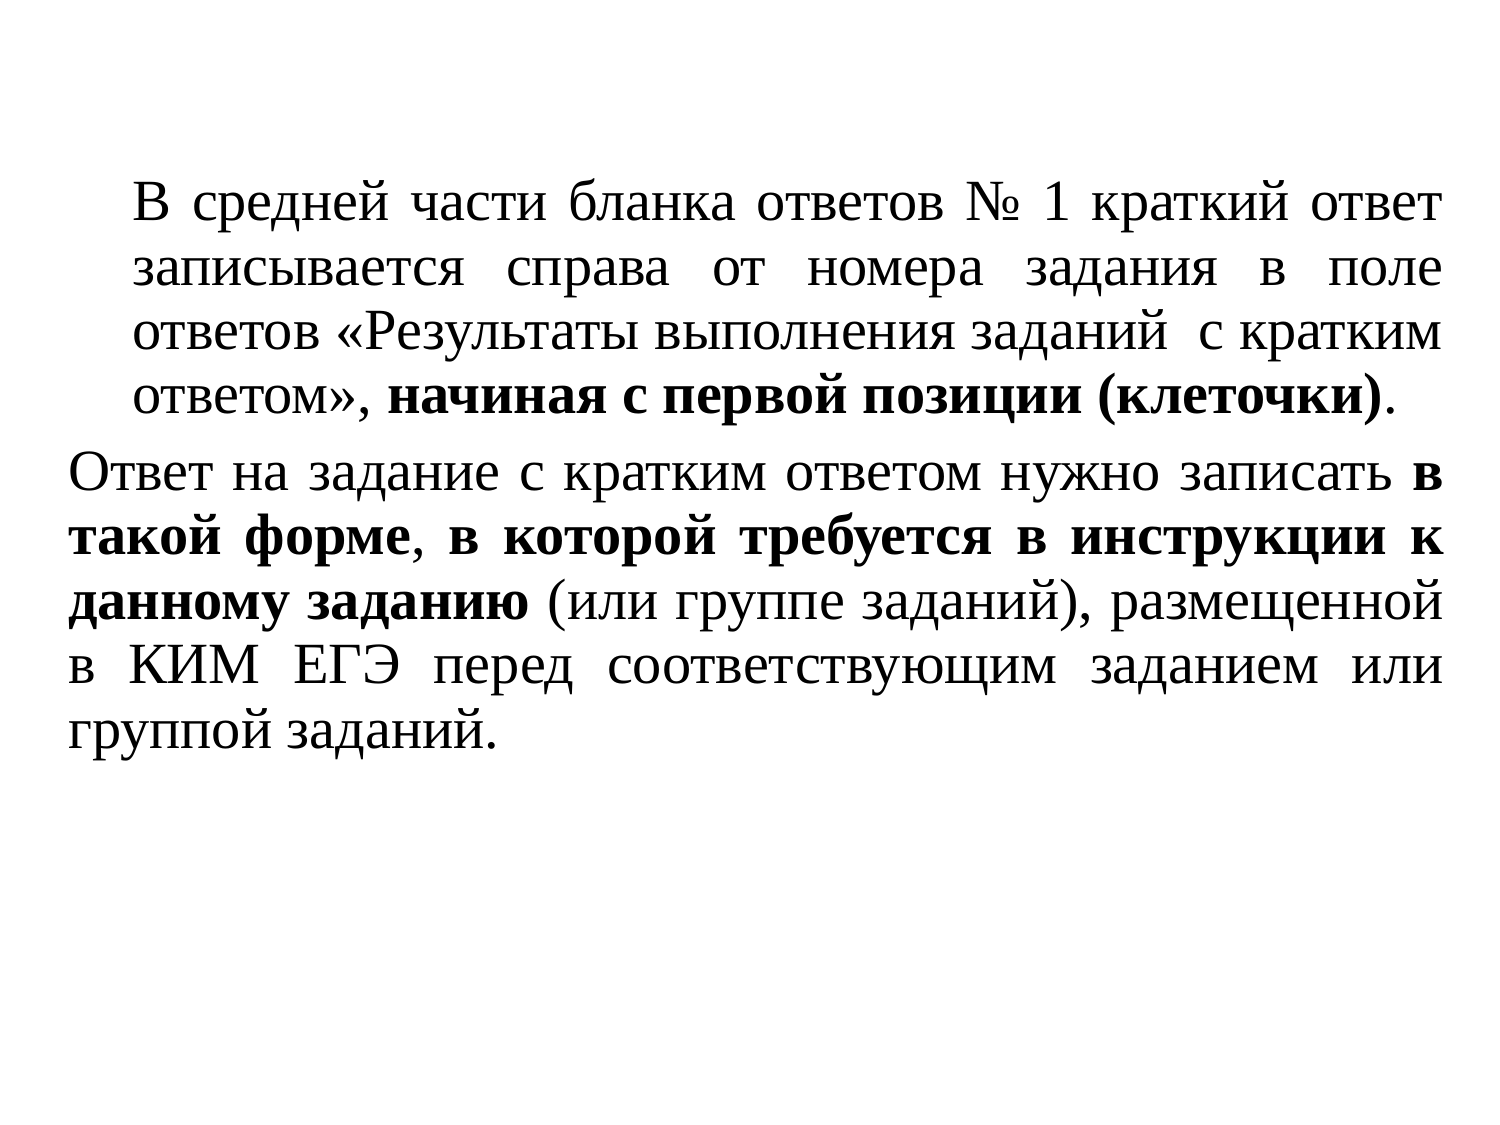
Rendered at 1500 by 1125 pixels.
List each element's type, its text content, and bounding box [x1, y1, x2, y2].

list В средней части бланка ответов № 1 краткий ответ записывается справа от номера задания в поле ответов «Результаты выполнения заданий с кратким ответом», начиная с первой позиции (клеточки). Ответ на задание с кратким ответом нужно записать в такой форме, в которой требуется в инструкции к данному заданию (или группе заданий), размещенной в КИМ ЕГЭ перед соответствующим заданием или группой заданий. [53, 160, 1459, 988]
